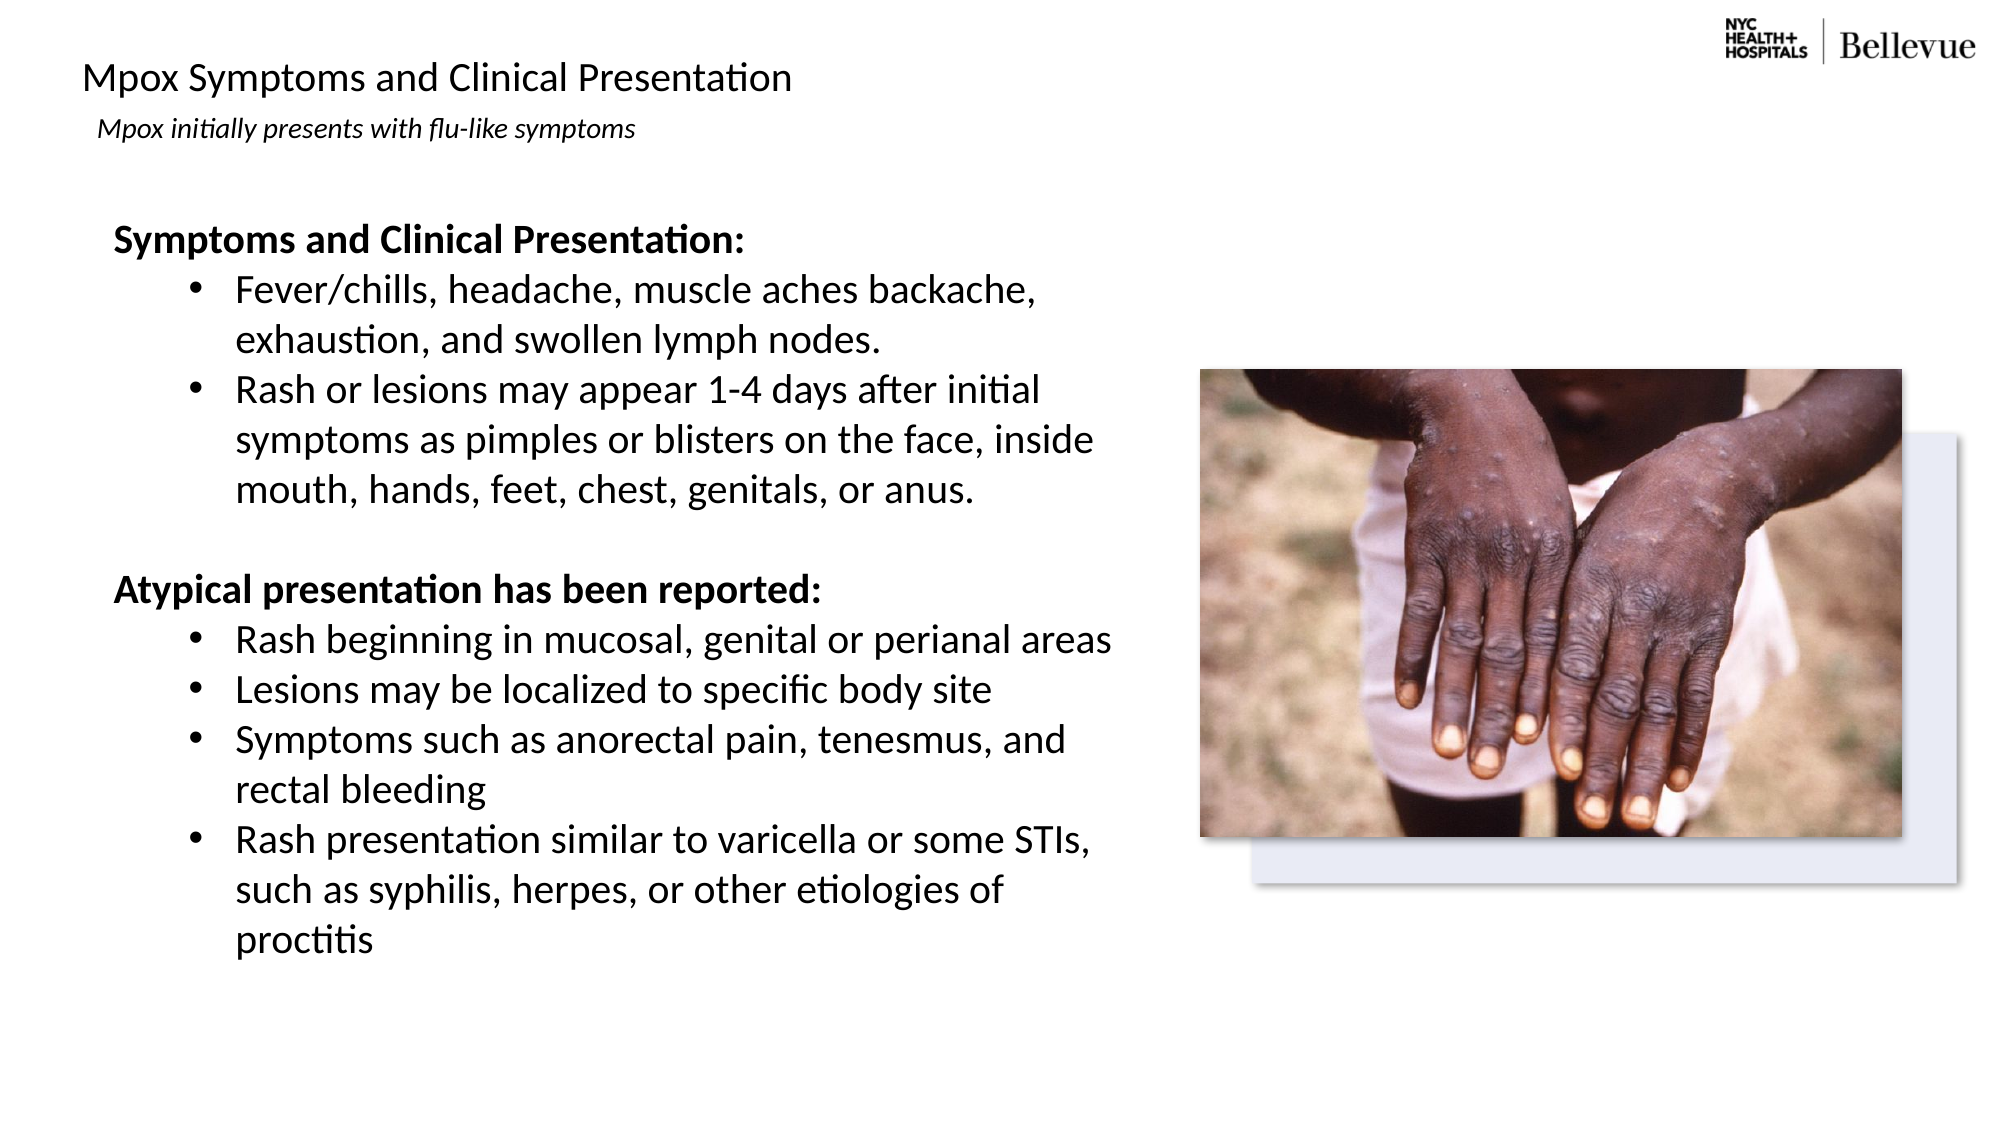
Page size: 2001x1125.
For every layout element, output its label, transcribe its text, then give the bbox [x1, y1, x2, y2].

text_box [1251, 433, 1958, 884]
picture [1199, 369, 1902, 837]
text_box Mpox Symptoms and Clinical Presentation [81, 49, 1865, 102]
text_box Symptoms and Clinical Presentation: Fever/chills, headache, muscle aches backache, exhaustion, and swollen lymph nodes. Rash or lesions may appear 1-4 days after initial symptoms as pimples or blisters on the face, inside mouth, hands, feet, chest, genitals, or anus. Atypical presentation has been reported: Rash beginning in mucosal, genital or perianal areas Lesions may be localized to specific body site Symptoms such as anorectal pain, tenesmus, and rectal bleeding Rash presentation similar to varicella or some STIs, such as syphilis, herpes, or other etiologies of proctitis [98, 204, 1145, 970]
text_box Mpox initially presents with flu-like symptoms [82, 101, 1755, 152]
